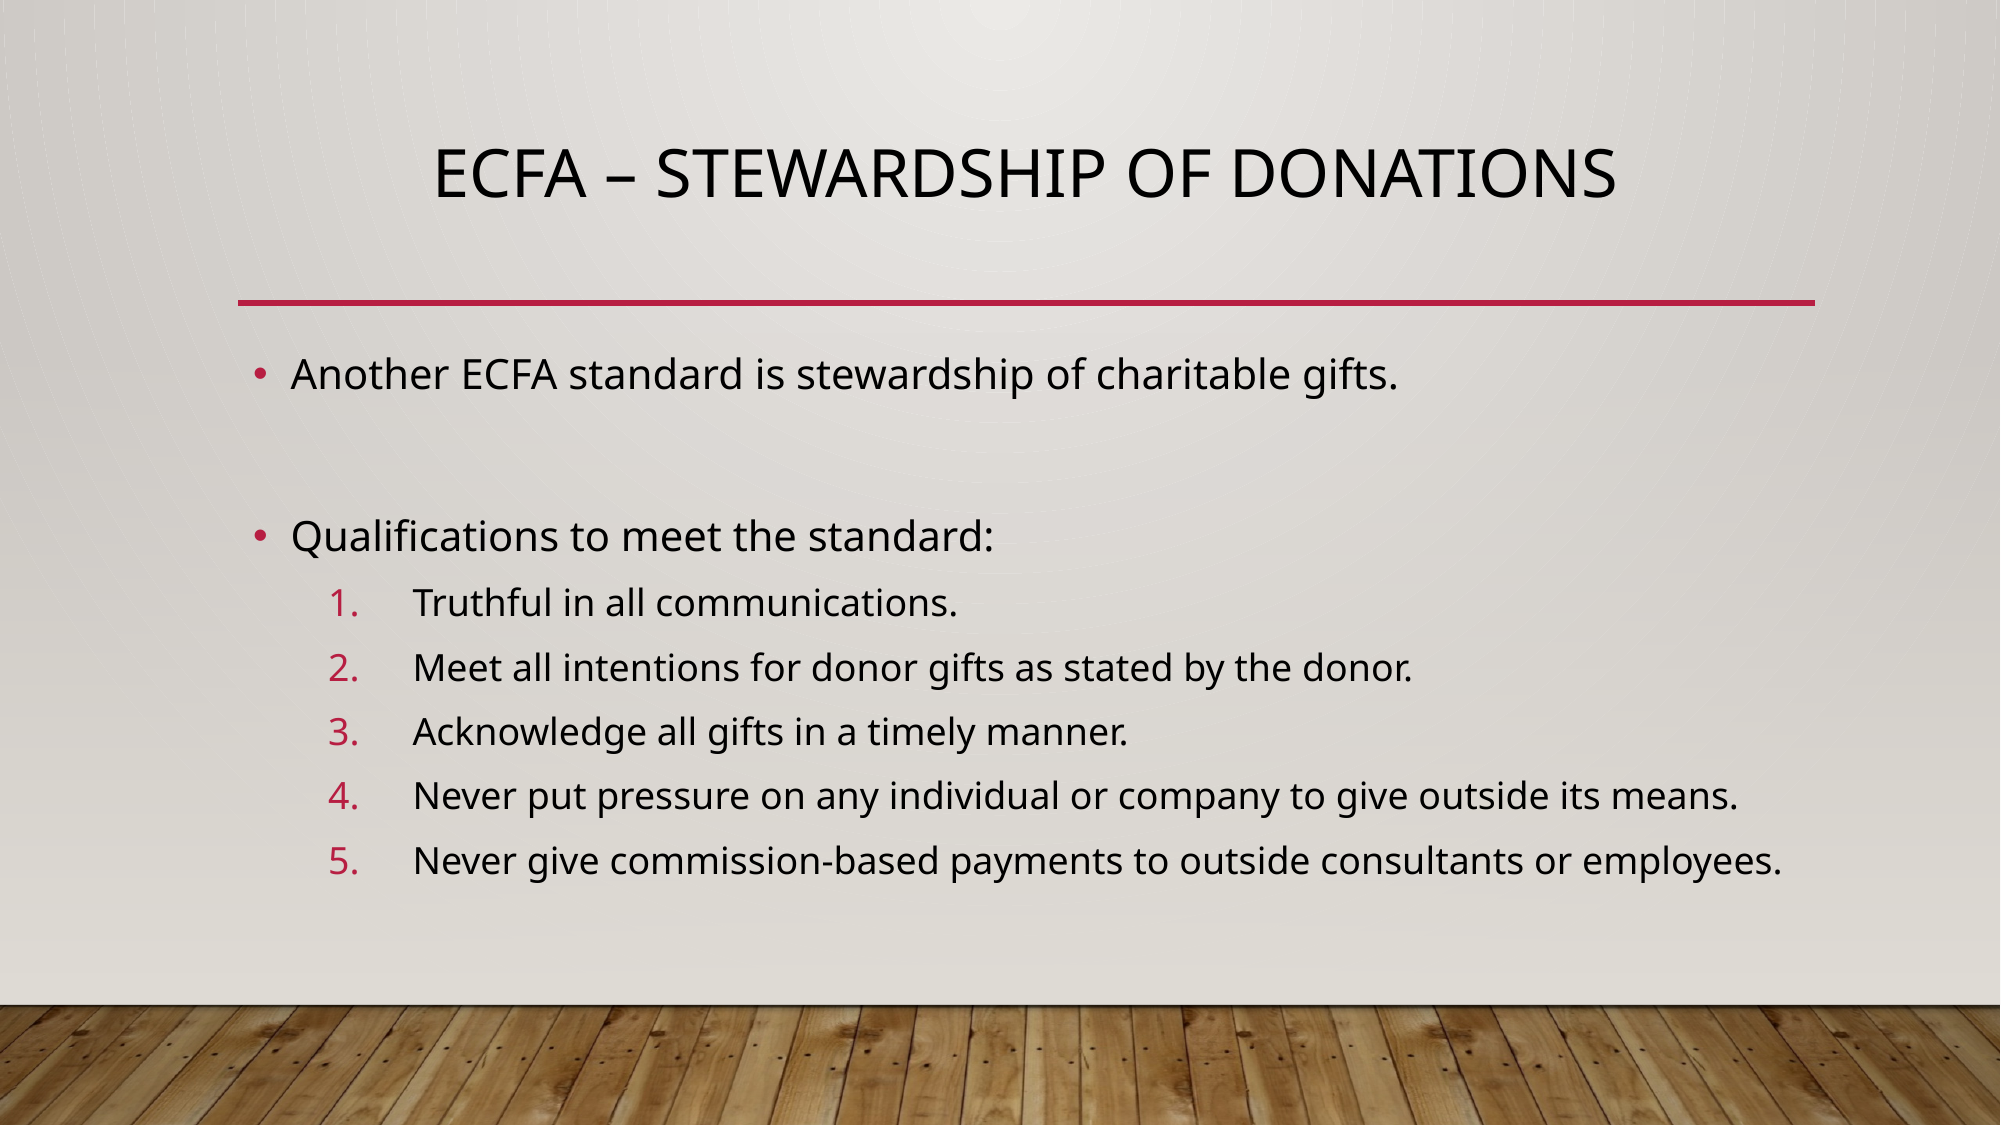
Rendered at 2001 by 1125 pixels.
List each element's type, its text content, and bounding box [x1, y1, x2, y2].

title ECFA – Stewardship of Donations [238, 131, 1814, 305]
list Another ECFA standard is stewardship of charitable gifts. Qualifications to meet the standard: Truthful in all communications. Meet all intentions for donor gifts as stated by the donor. Acknowledge all gifts in a timely manner. Never put pressure on any individual or company to give outside its means. Never give commission-based payments to outside consultants or employees. [238, 330, 1814, 897]
picture [0, 1005, 2000, 1125]
